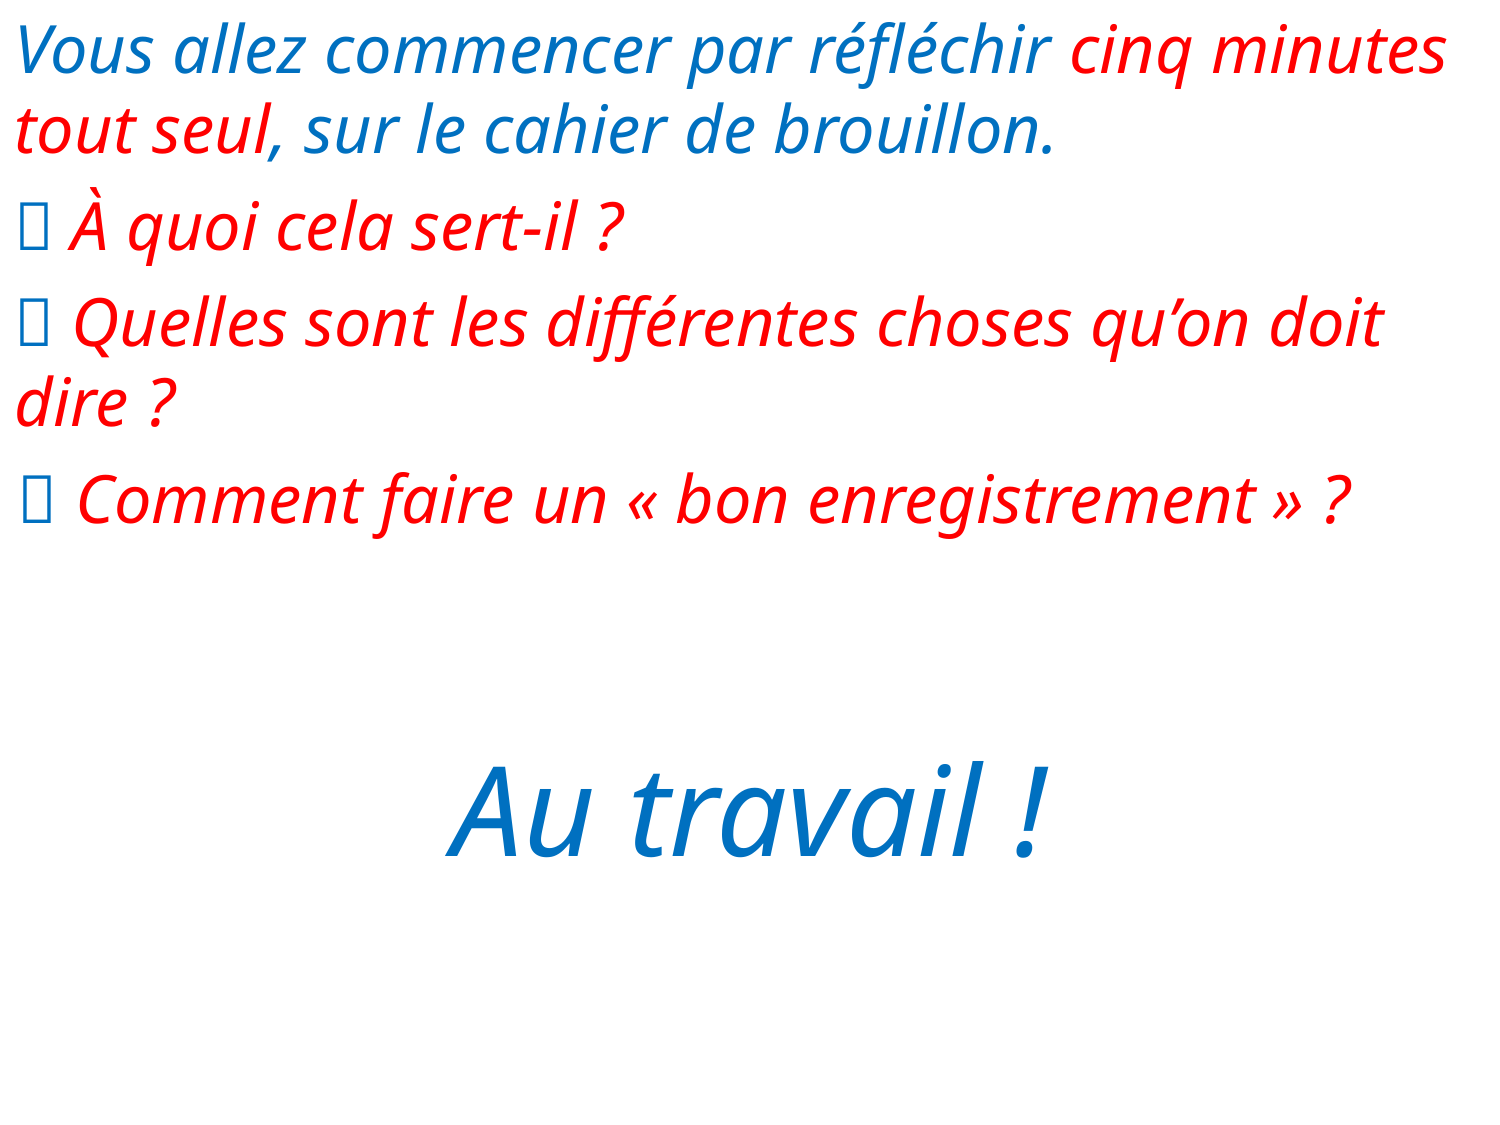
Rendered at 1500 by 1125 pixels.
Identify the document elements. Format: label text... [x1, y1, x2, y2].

text_box Vous allez commencer par réfléchir cinq minutes tout seul, sur le cahier de brouillon. [0, 0, 1500, 175]
text_box  Quelles sont les différentes choses qu’on doit dire ? [0, 272, 1500, 448]
text_box Au travail ! [0, 724, 1500, 890]
text_box  Comment faire un « bon enregistrement » ? [3, 449, 1500, 544]
text_box  À quoi cela sert-il ? [0, 176, 1500, 272]
